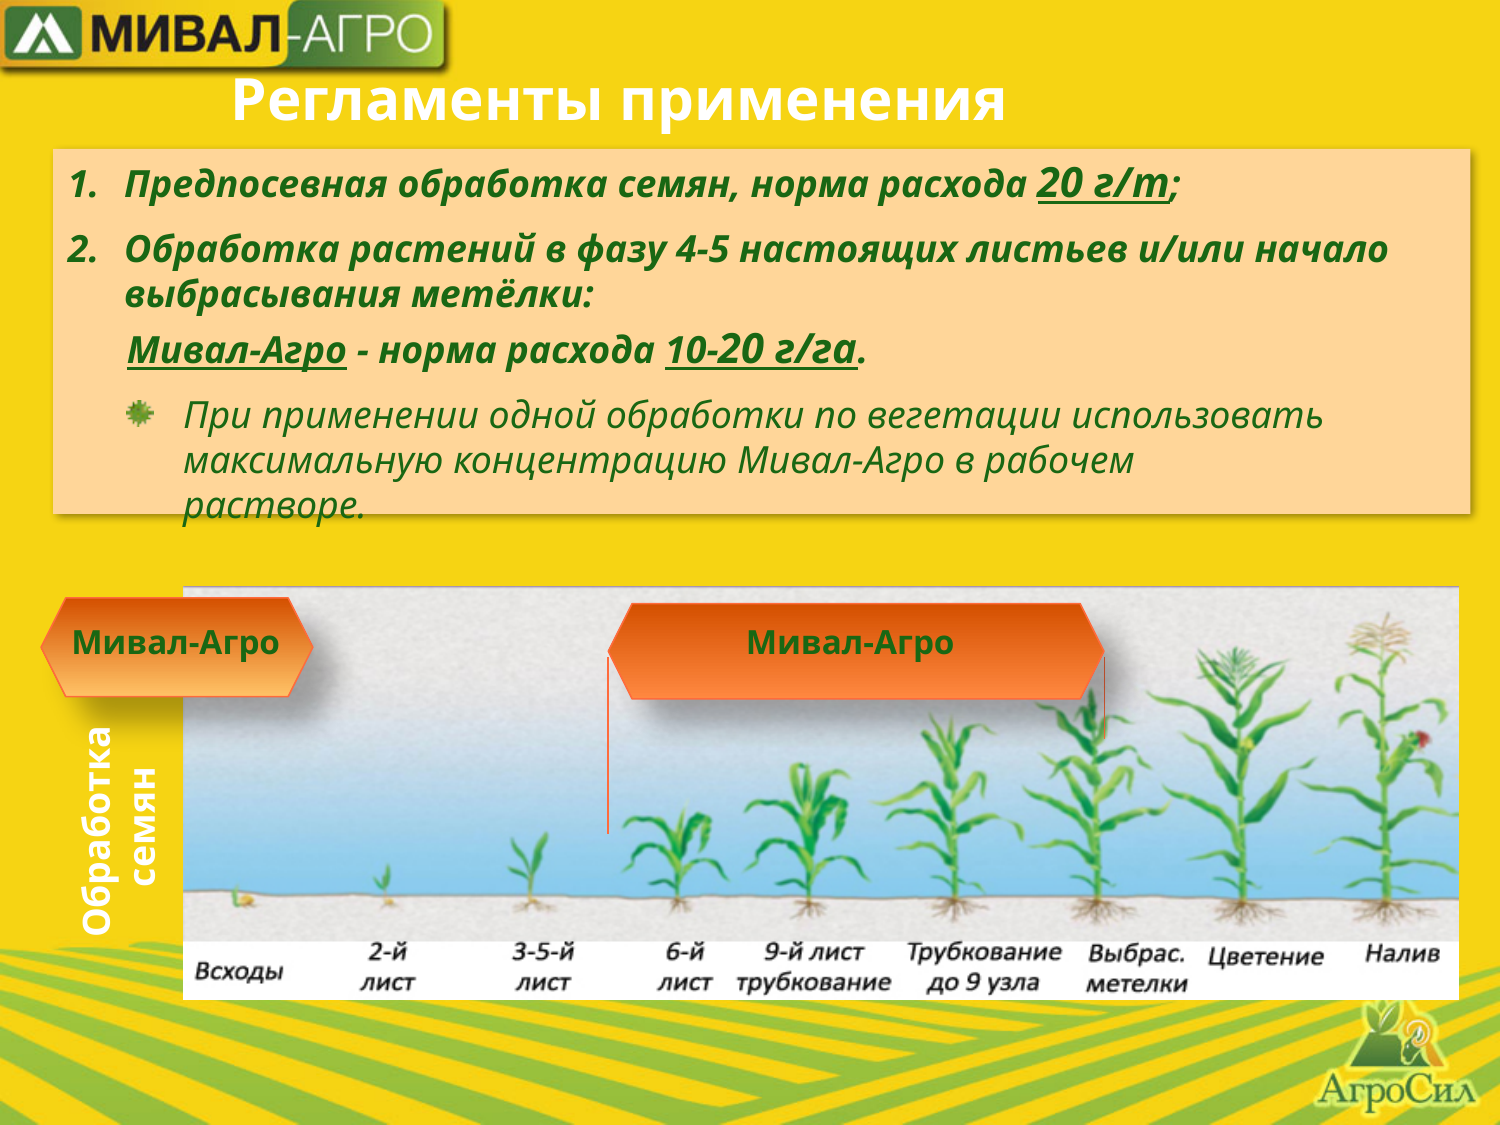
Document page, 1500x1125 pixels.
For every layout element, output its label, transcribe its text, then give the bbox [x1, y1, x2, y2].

text_box Мивал-Агро - норма расхода 10-20 г/га. При применении одной обработки по вегетации использовать максимальную концентрацию Мивал-Агро в рабочем растворе. [112, 314, 1341, 595]
text_box Обработка семян [64, 721, 170, 1010]
text_box Предпосевная обработка семян, норма расхода 20 г/т; Обработка растений в фазу 4-5 настоящих листьев и/или начало выбрасывания метёлки: [53, 148, 1471, 514]
text_box Регламенты применения [216, 54, 1136, 140]
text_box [40, 597, 314, 711]
picture [0, 0, 1500, 1125]
